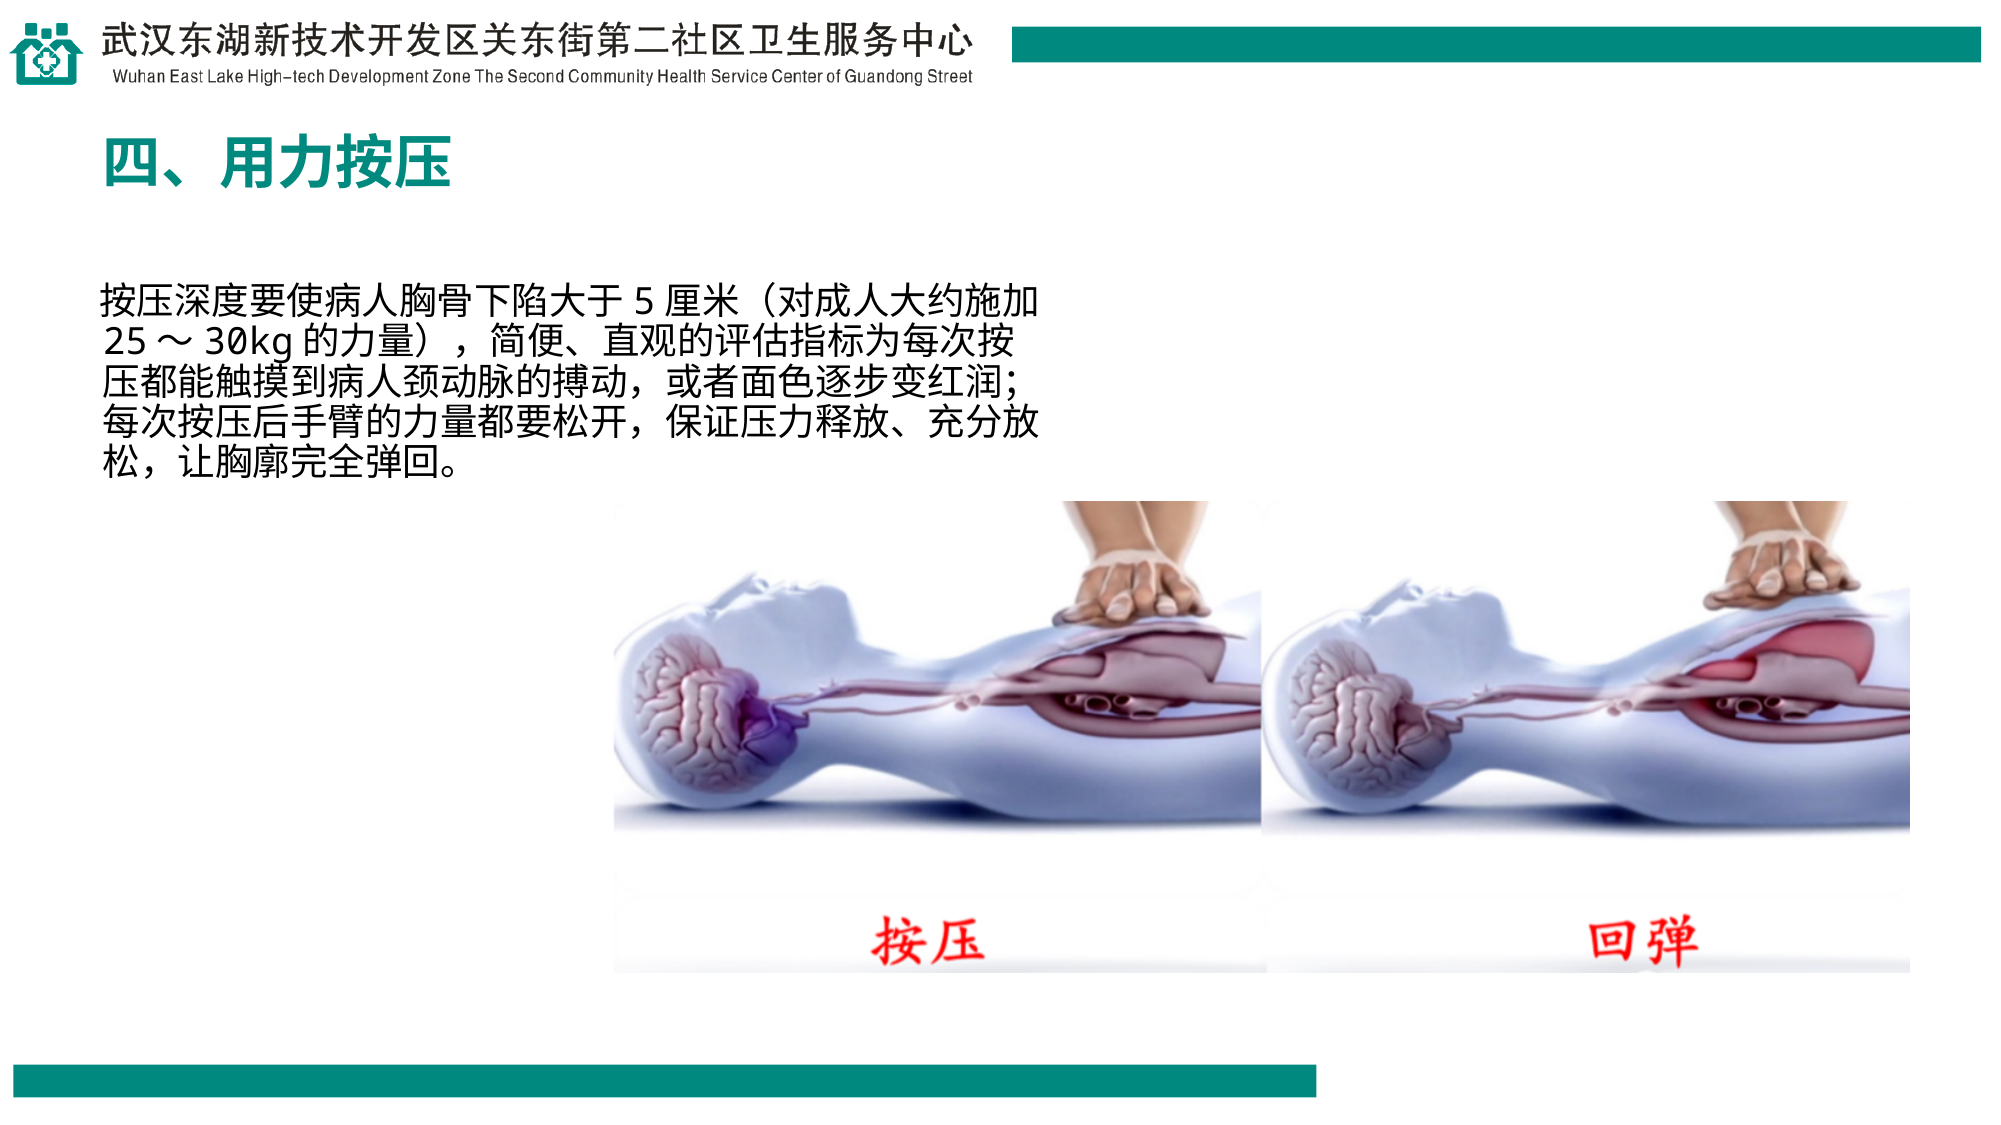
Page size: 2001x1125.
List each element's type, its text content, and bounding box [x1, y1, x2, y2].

text_box [1011, 26, 1982, 63]
picture [602, 501, 1910, 973]
text_box 四、用力按压 按压深度要使病人胸骨下陷大于5厘米（对成人大约施加25～30kg的力量），简便、直观的评估指标为每次按压都能触摸到病人颈动脉的搏动，或者面色逐步变红润；每次按压后手臂的力量都要松开，保证压力释放、充分放松，让胸廓完全弹回。 [13, 126, 1060, 590]
picture [0, 0, 1001, 104]
text_box [12, 1064, 1317, 1099]
